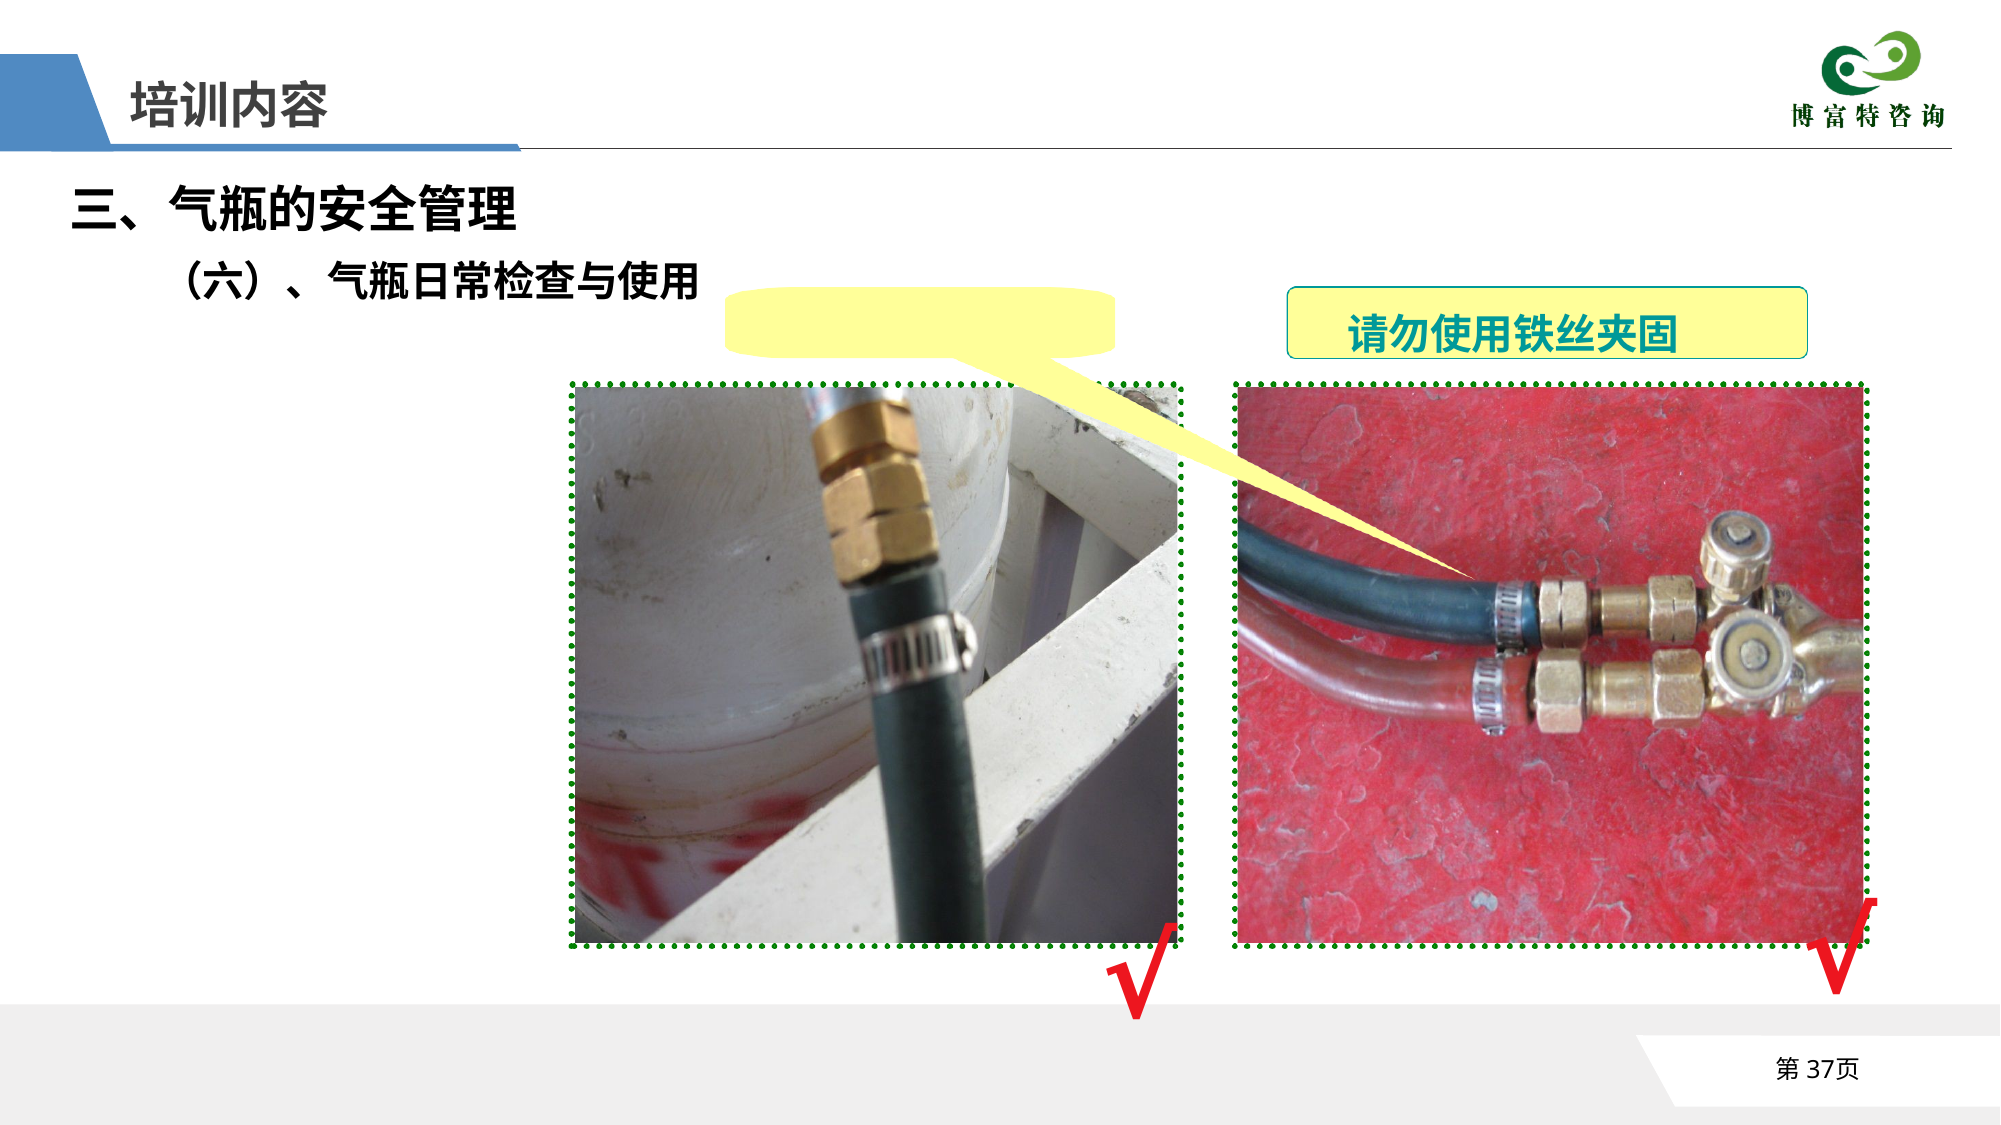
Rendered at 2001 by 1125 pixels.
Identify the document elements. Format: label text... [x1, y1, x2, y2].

picture [1772, 30, 1969, 131]
text_box [725, 287, 1870, 949]
text_box 请勿使用铁丝夹固 [1345, 298, 1750, 358]
text_box √ [1800, 885, 1917, 1016]
text_box √ [1100, 910, 1218, 1041]
text_box 培训内容 [114, 66, 345, 141]
text_box （六）、气瓶日常检查与使用 [158, 254, 1064, 305]
text_box [568, 381, 725, 949]
text_box 三、气瓶的安全管理 [54, 170, 532, 245]
text_box [1286, 286, 1808, 359]
